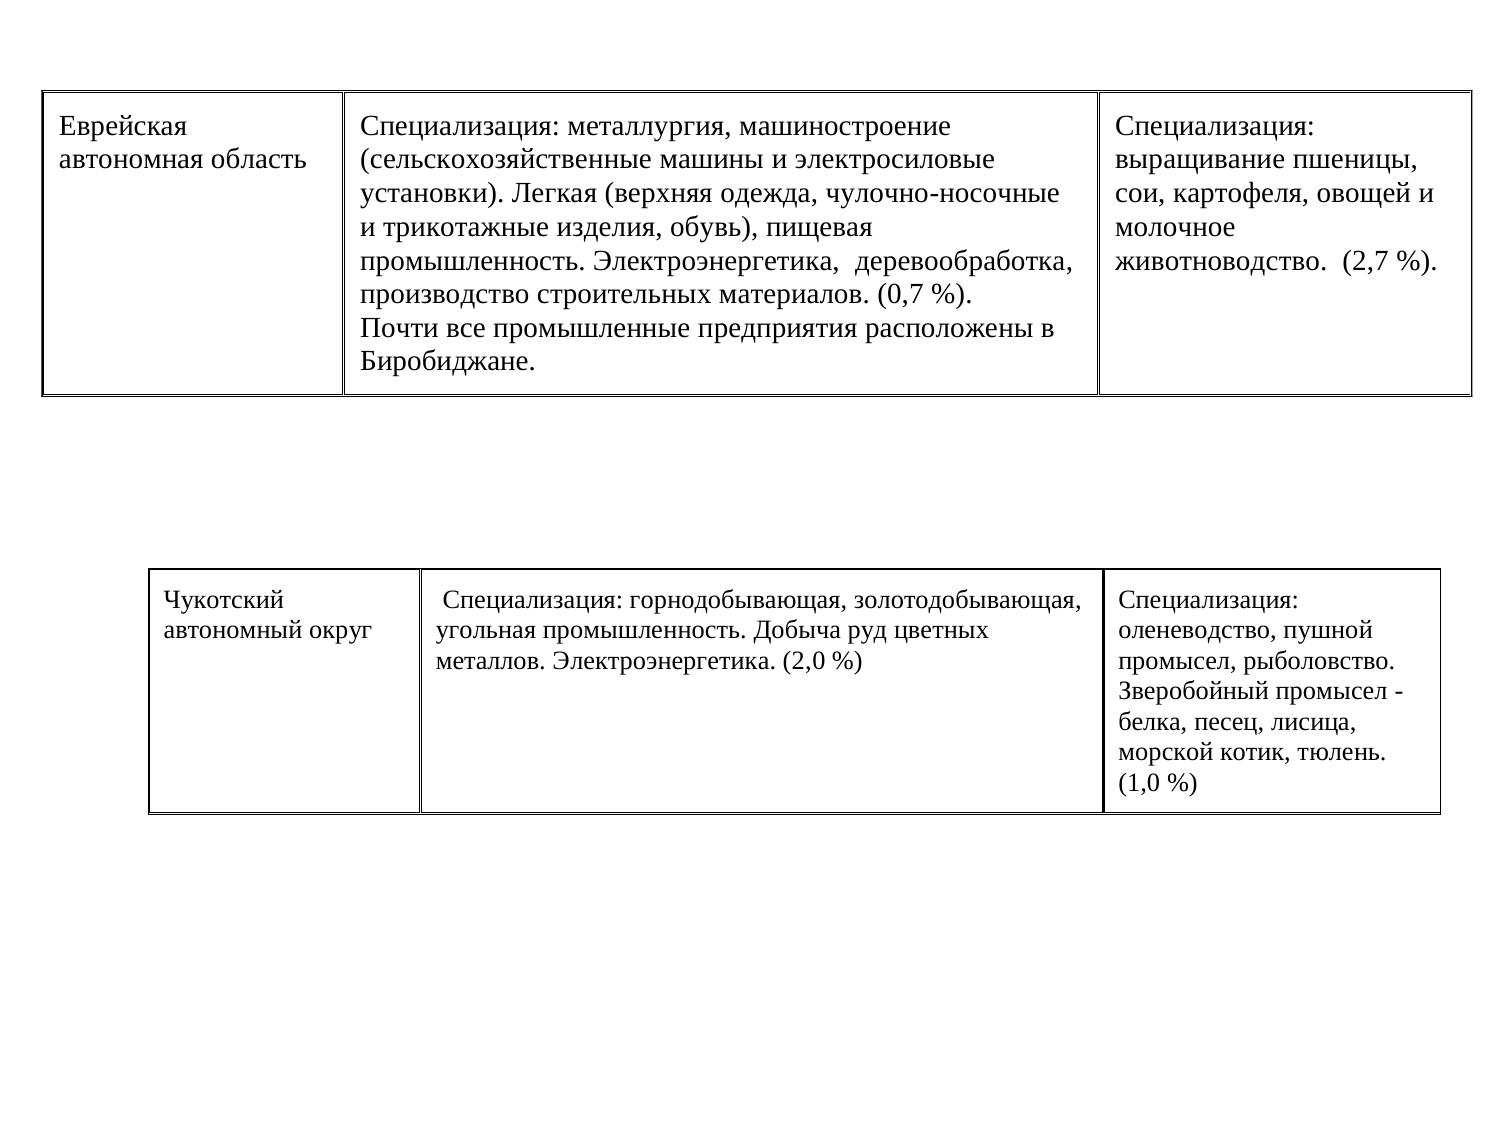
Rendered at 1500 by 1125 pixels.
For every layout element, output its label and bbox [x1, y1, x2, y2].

list [41, 89, 1473, 473]
picture [147, 567, 1442, 883]
